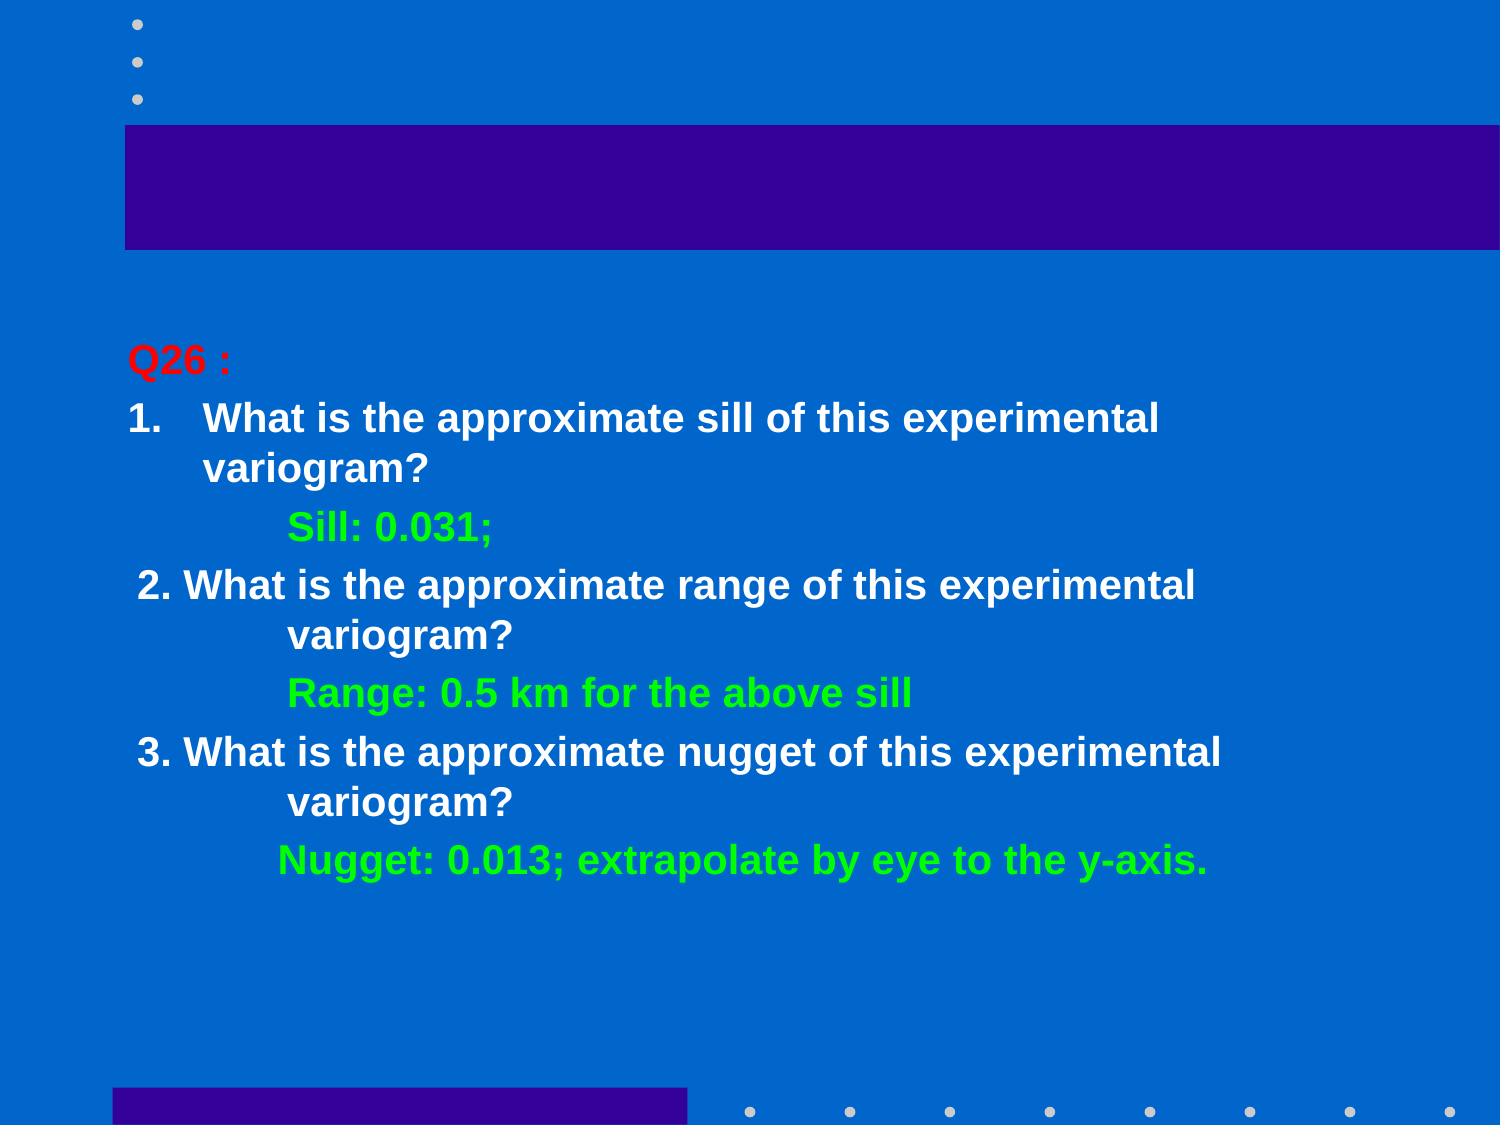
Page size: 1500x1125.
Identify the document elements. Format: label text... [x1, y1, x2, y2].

list Q26 : What is the approximate sill of this experimental variogram? Sill: 0.031; 2. What is the approximate range of this experimental variogram? Range: 0.5 km for the above sill 3. What is the approximate nugget of this experimental variogram? Nugget: 0.013; extrapolate by eye to the y-axis. [112, 324, 1388, 1001]
